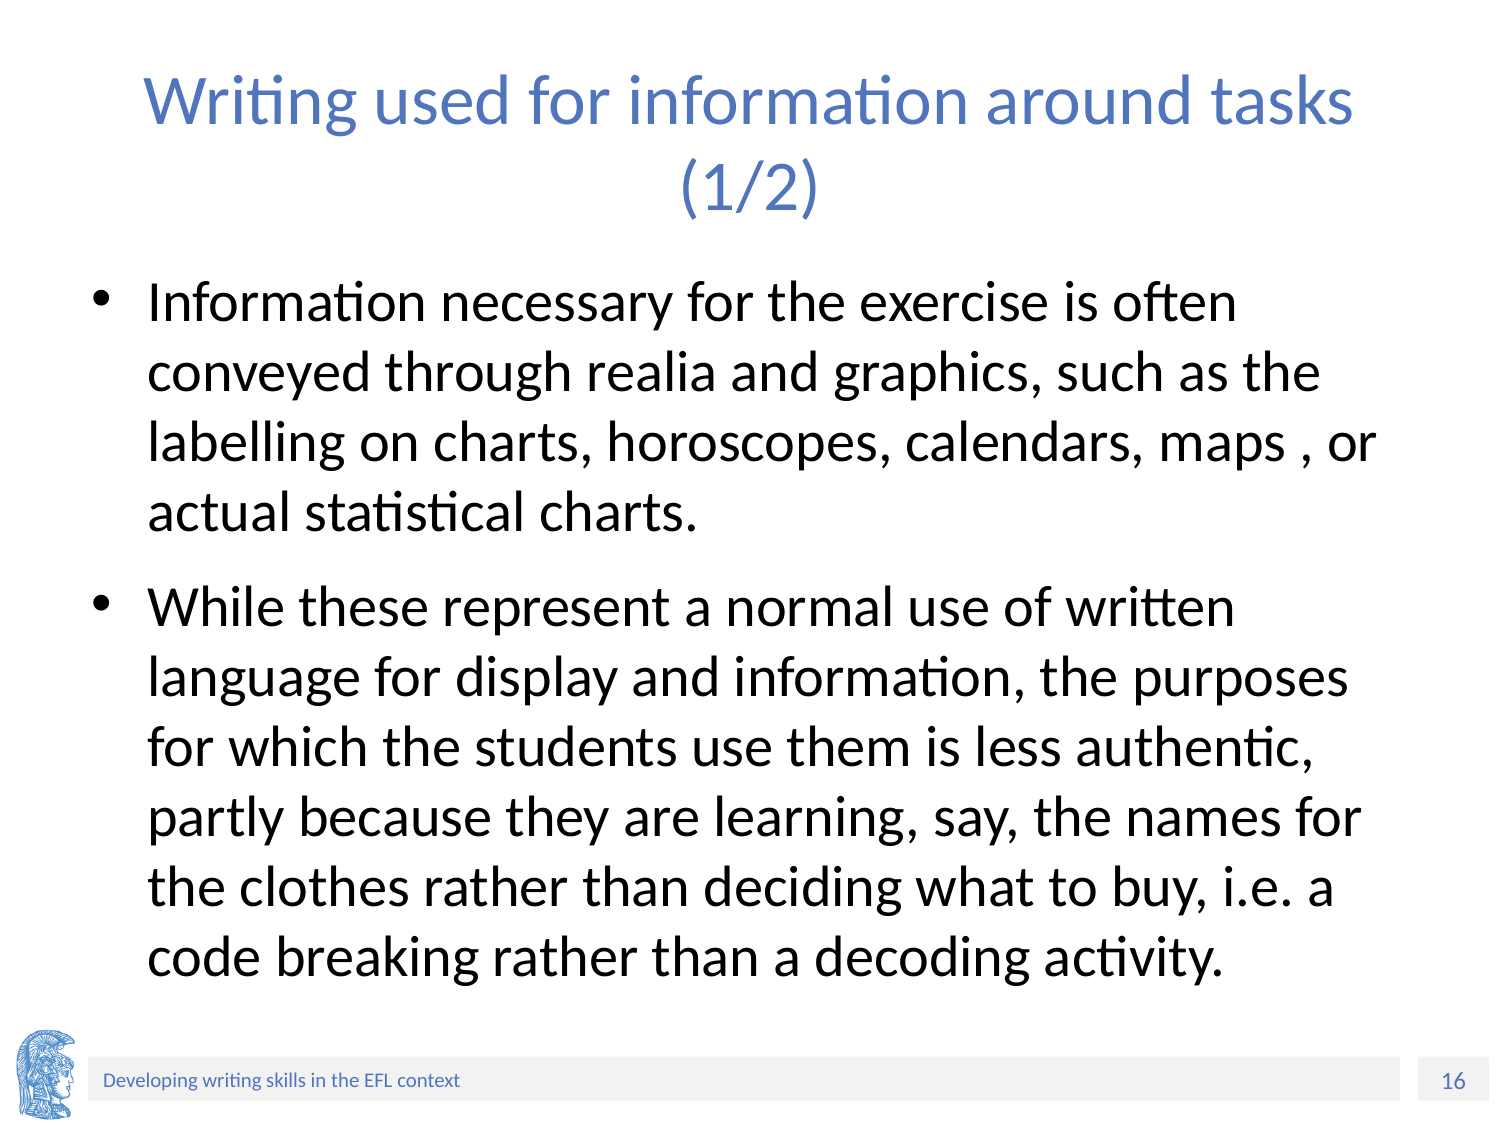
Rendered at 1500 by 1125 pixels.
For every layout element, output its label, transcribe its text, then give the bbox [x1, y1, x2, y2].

list Information necessary for the exercise is often conveyed through realia and graphics, such as the labelling on charts, horoscopes, calendars, maps , or actual statistical charts. While these represent a normal use of written language for display and information, the purposes for which the students use them is less authentic, partly because they are learning, say, the names for the clothes rather than deciding what to buy, i.e. a code breaking rather than a decoding activity. [76, 255, 1427, 998]
picture [9, 1026, 81, 1120]
title Writing used for information around tasks (1/2) [75, 45, 1425, 233]
